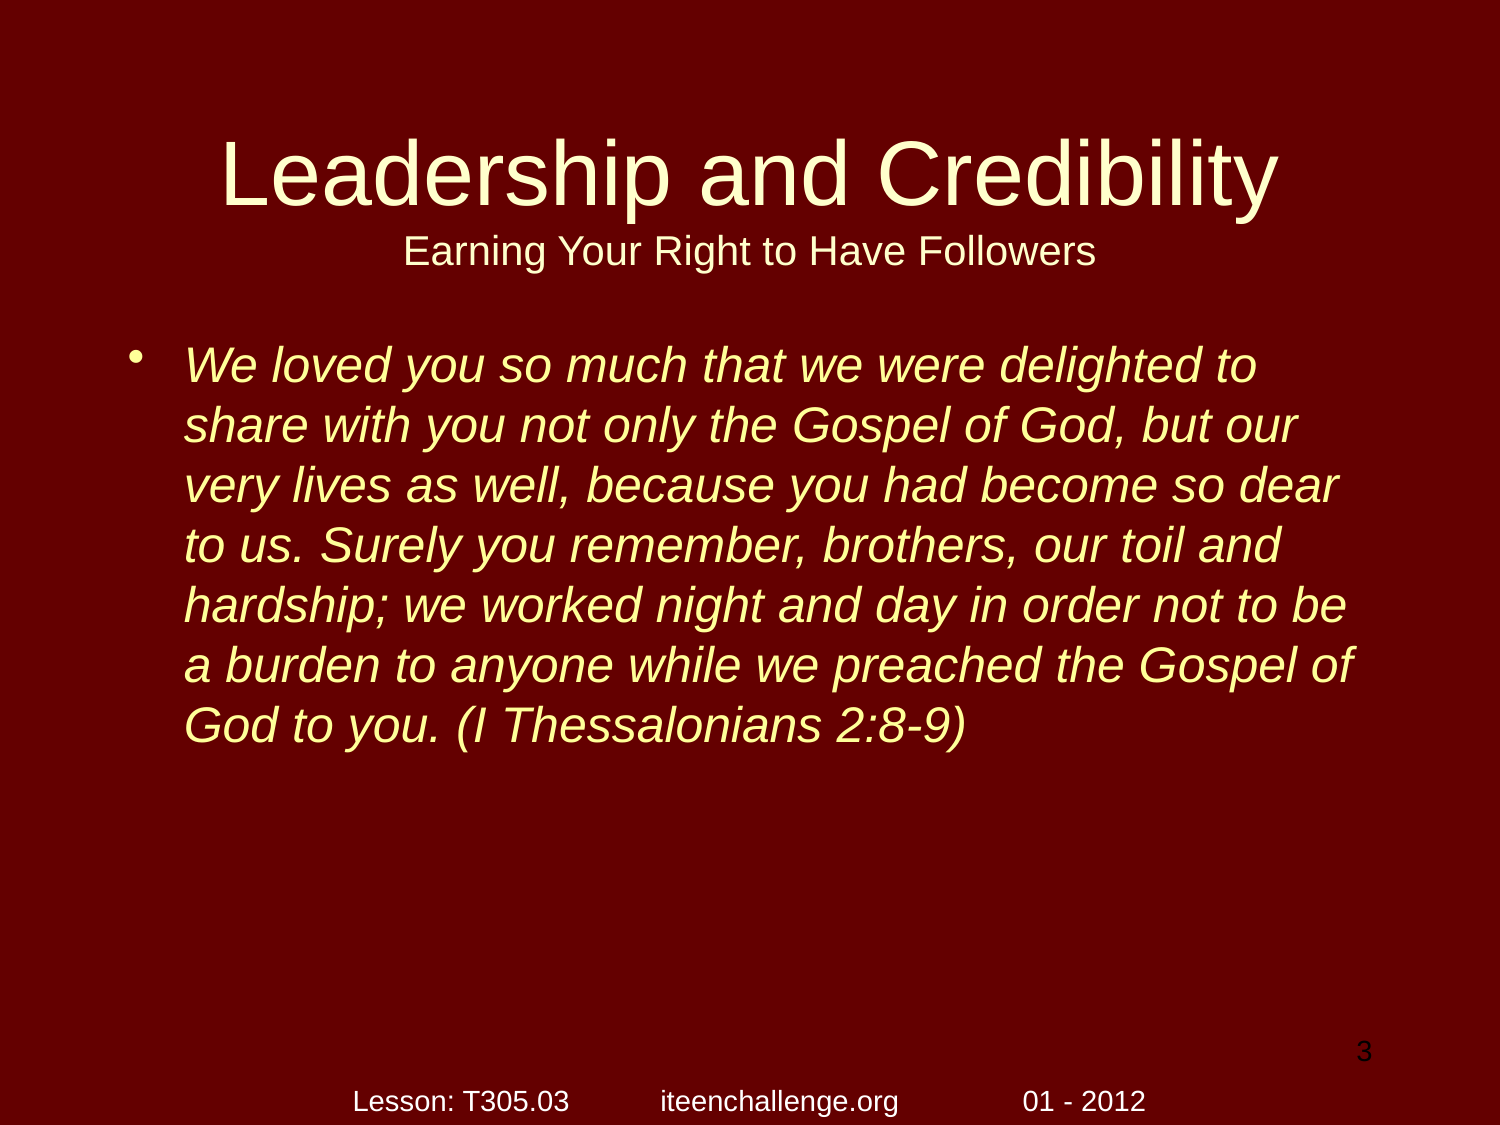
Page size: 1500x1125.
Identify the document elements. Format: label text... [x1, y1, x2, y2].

footer Lesson: T305.03 iteenchallenge.org 01 - 2012 [324, 1074, 1176, 1125]
title Leadership and Credibility Earning Your Right to Have Followers [112, 99, 1388, 288]
slide_number 3 [1074, 1024, 1388, 1101]
list We loved you so much that we were delighted to share with you not only the Gospel of God, but our very lives as well, because you had become so dear to us. Surely you remember, brothers, our toil and hardship; we worked night and day in order not to be a burden to anyone while we preached the Gospel of God to you. (I Thessalonians 2:8-9) [112, 324, 1388, 1000]
